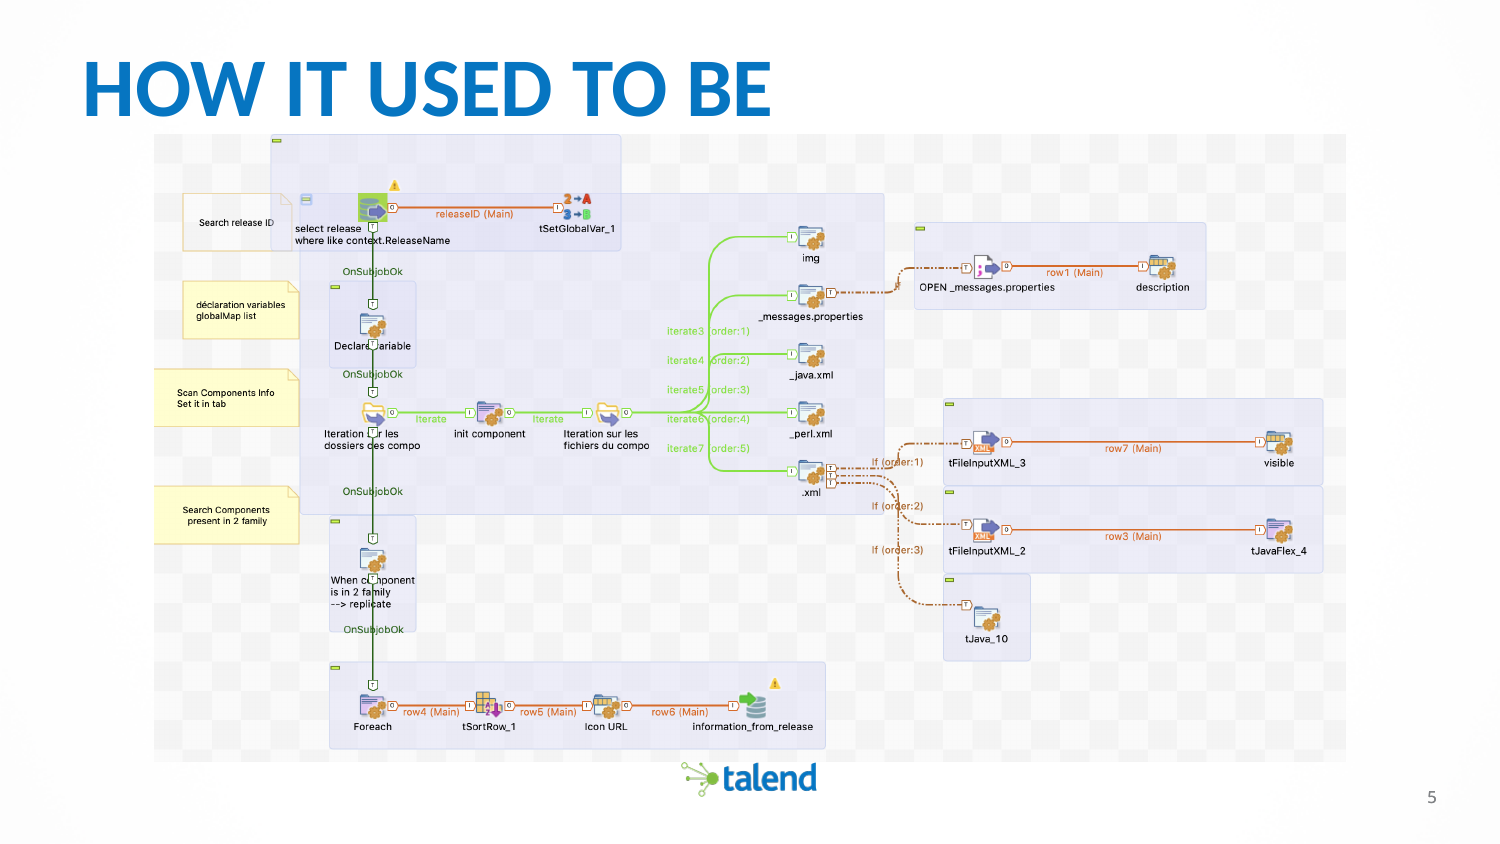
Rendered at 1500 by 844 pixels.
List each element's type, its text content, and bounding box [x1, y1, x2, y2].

picture [0, 0, 1500, 844]
title How it used to be [82, 45, 1413, 179]
